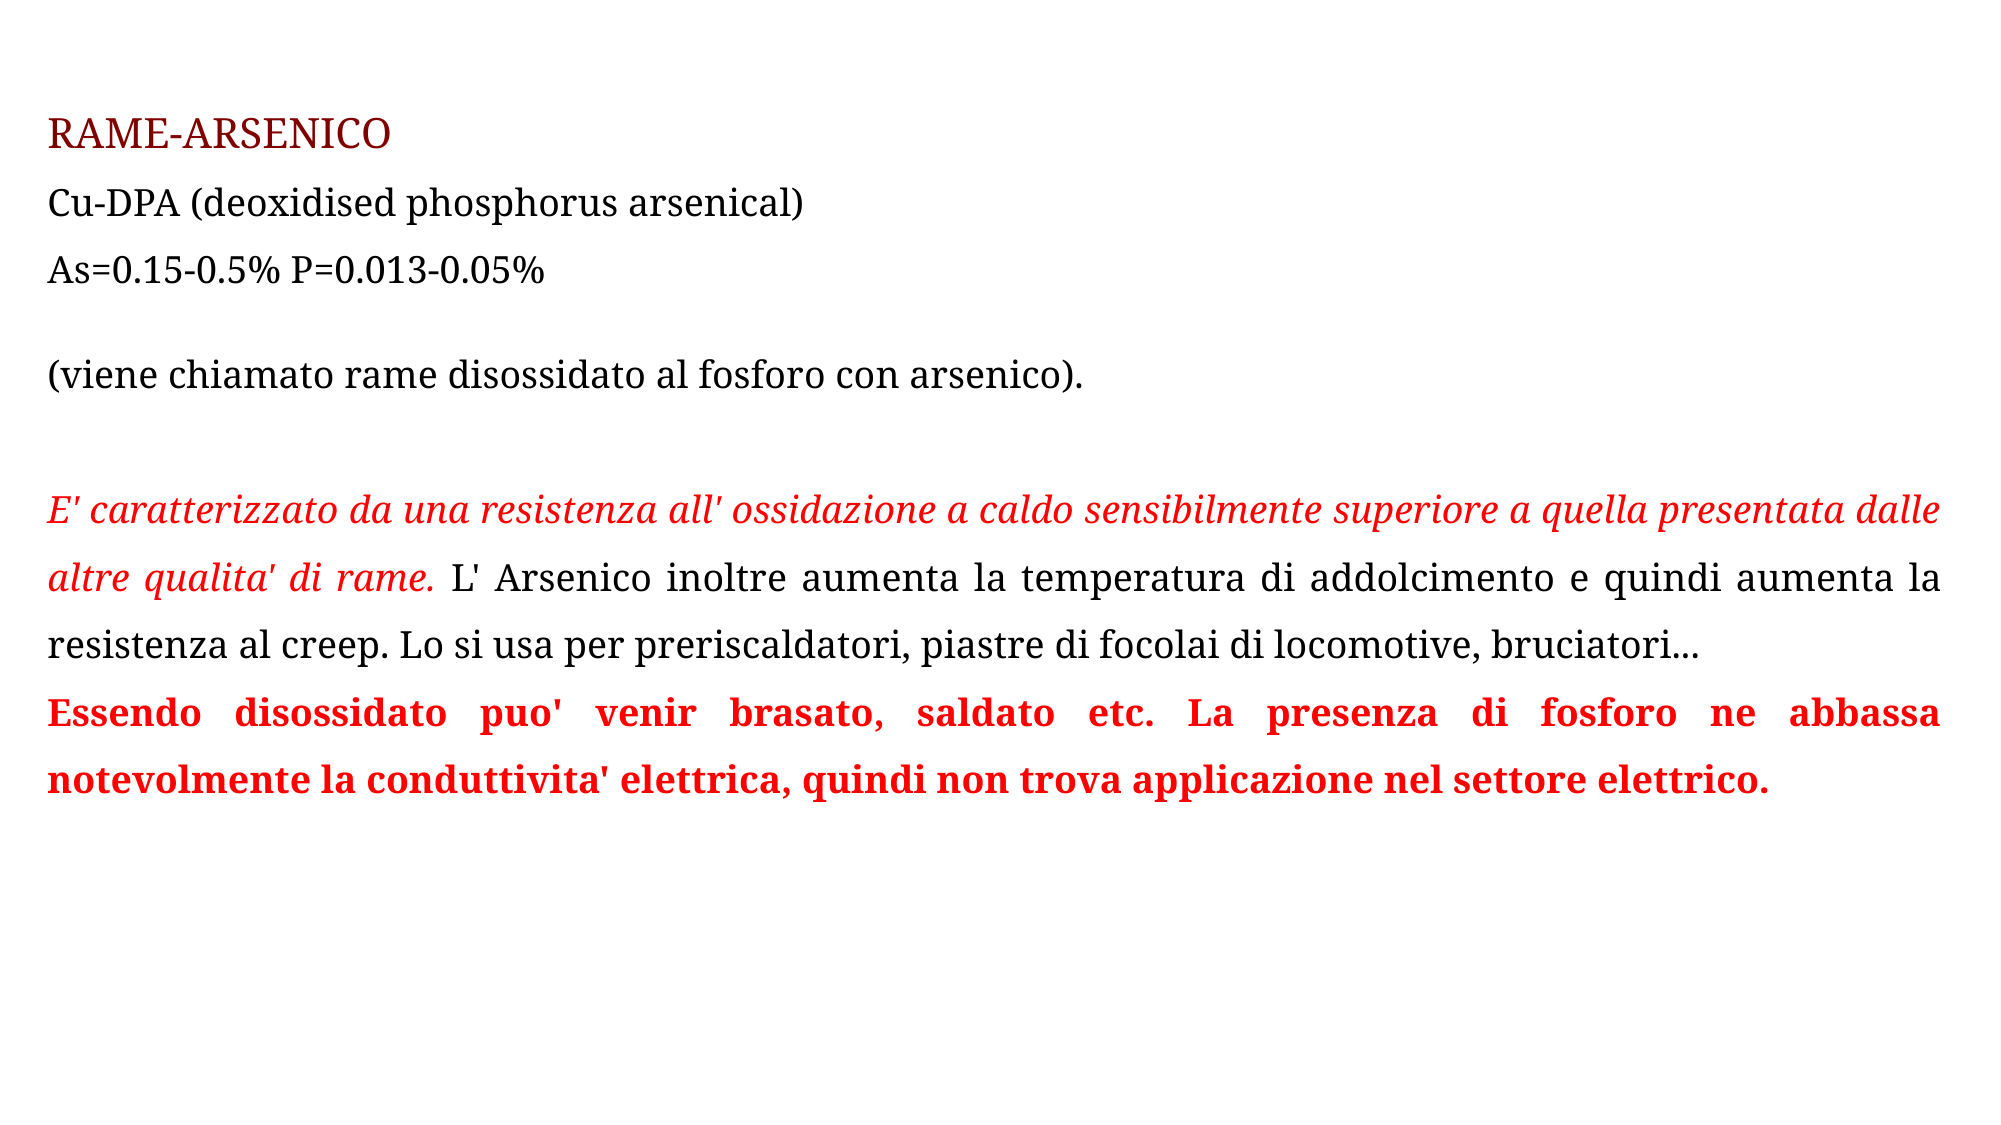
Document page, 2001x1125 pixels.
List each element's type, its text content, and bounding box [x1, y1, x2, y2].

text_box RAME-ARSENICO Cu-DPA (deoxidised phosphorus arsenical) As=0.15-0.5% P=0.013-0.05% (viene chiamato rame disossidato al fosforo con arsenico). E' caratterizzato da una resistenza all' ossidazione a caldo sensibilmente superiore a quella presentata dalle altre qualita' di rame. L' Arsenico inoltre aumenta la temperatura di addolcimento e quindi aumenta la resistenza al creep. Lo si usa per preriscaldatori, piastre di focolai di locomotive, bruciatori... Essendo disossidato puo' venir brasato, saldato etc. La presenza di fosforo ne abbassa notevolmente la conduttivita' elettrica, quindi non trova applicazione nel settore elettrico. [32, 74, 1958, 809]
